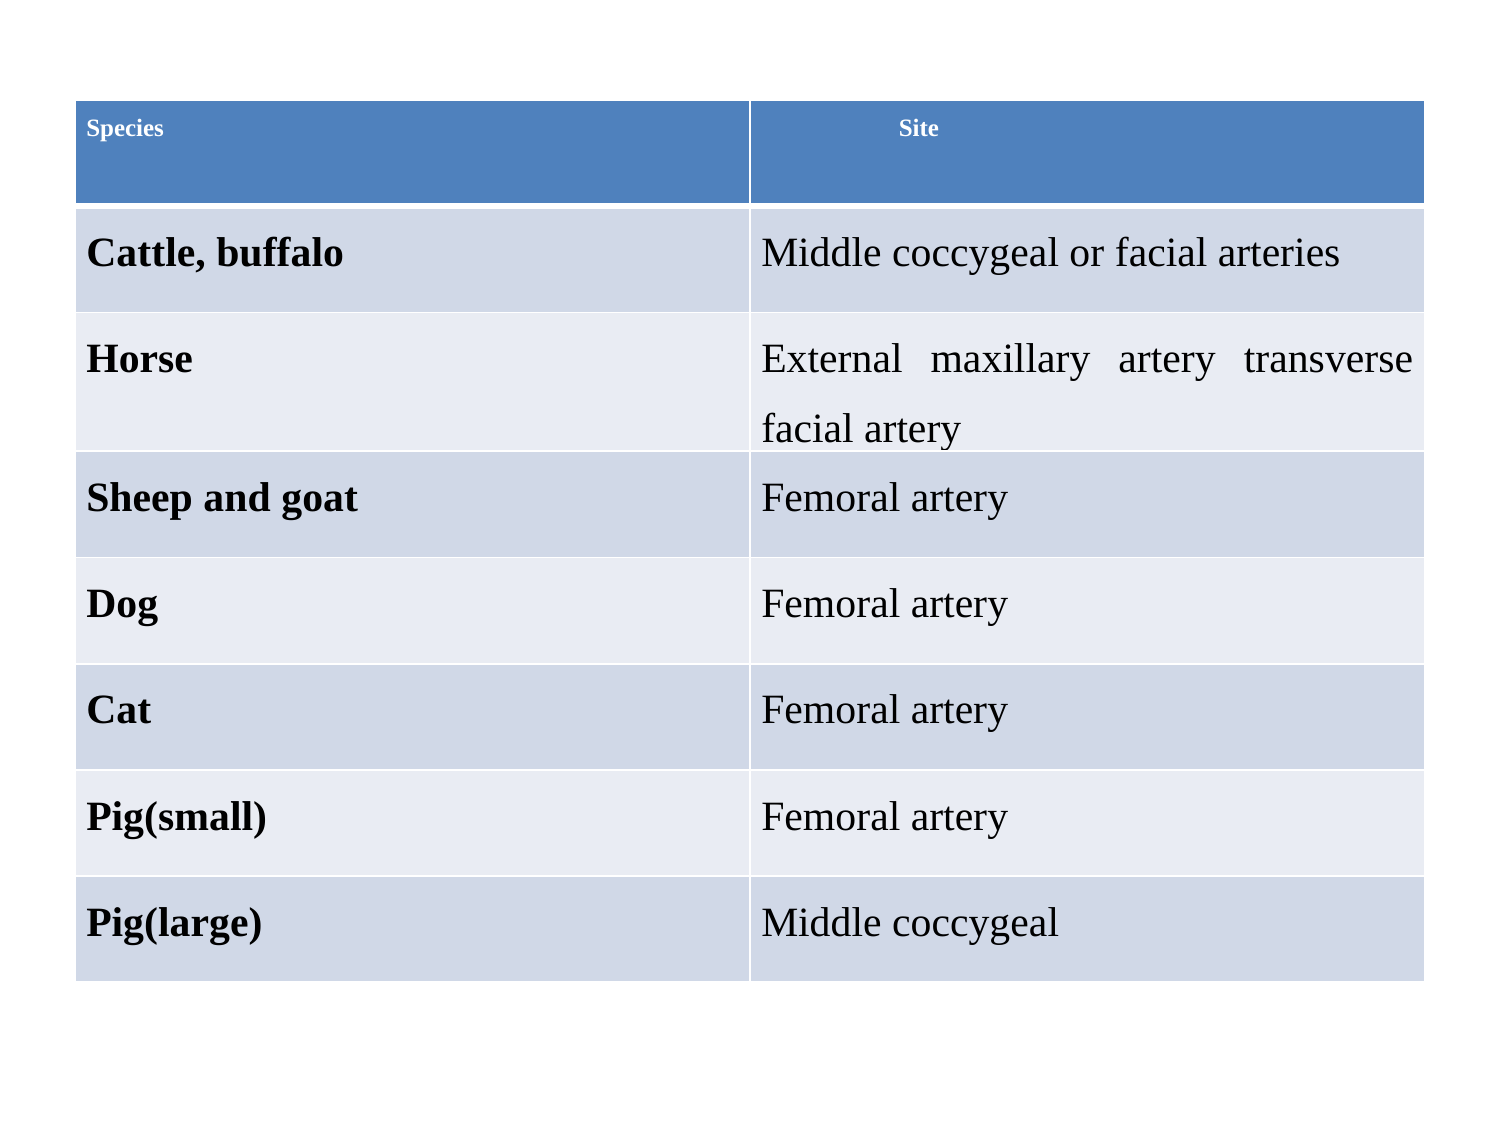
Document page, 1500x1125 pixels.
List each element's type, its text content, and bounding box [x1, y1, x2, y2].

table_cell Femoral artery [751, 558, 1424, 663]
table_cell External maxillary artery transverse facial artery [751, 313, 1424, 450]
table_cell Cattle, buffalo [76, 209, 749, 312]
table_header Species [76, 101, 749, 203]
table_cell Cat [76, 665, 749, 769]
table_cell Horse [76, 313, 749, 450]
table_cell Middle coccygeal or facial arteries [751, 209, 1424, 312]
table_cell Femoral artery [751, 771, 1424, 875]
table_cell Middle coccygeal [751, 877, 1424, 981]
table_cell Femoral artery [751, 665, 1424, 769]
table_cell Dog [76, 558, 749, 663]
table_cell Sheep and goat [76, 452, 749, 557]
table_cell Femoral artery [751, 452, 1424, 557]
table_cell Pig(small) [76, 771, 749, 875]
table_header Site [751, 101, 1424, 203]
table_cell Pig(large) [76, 877, 749, 981]
